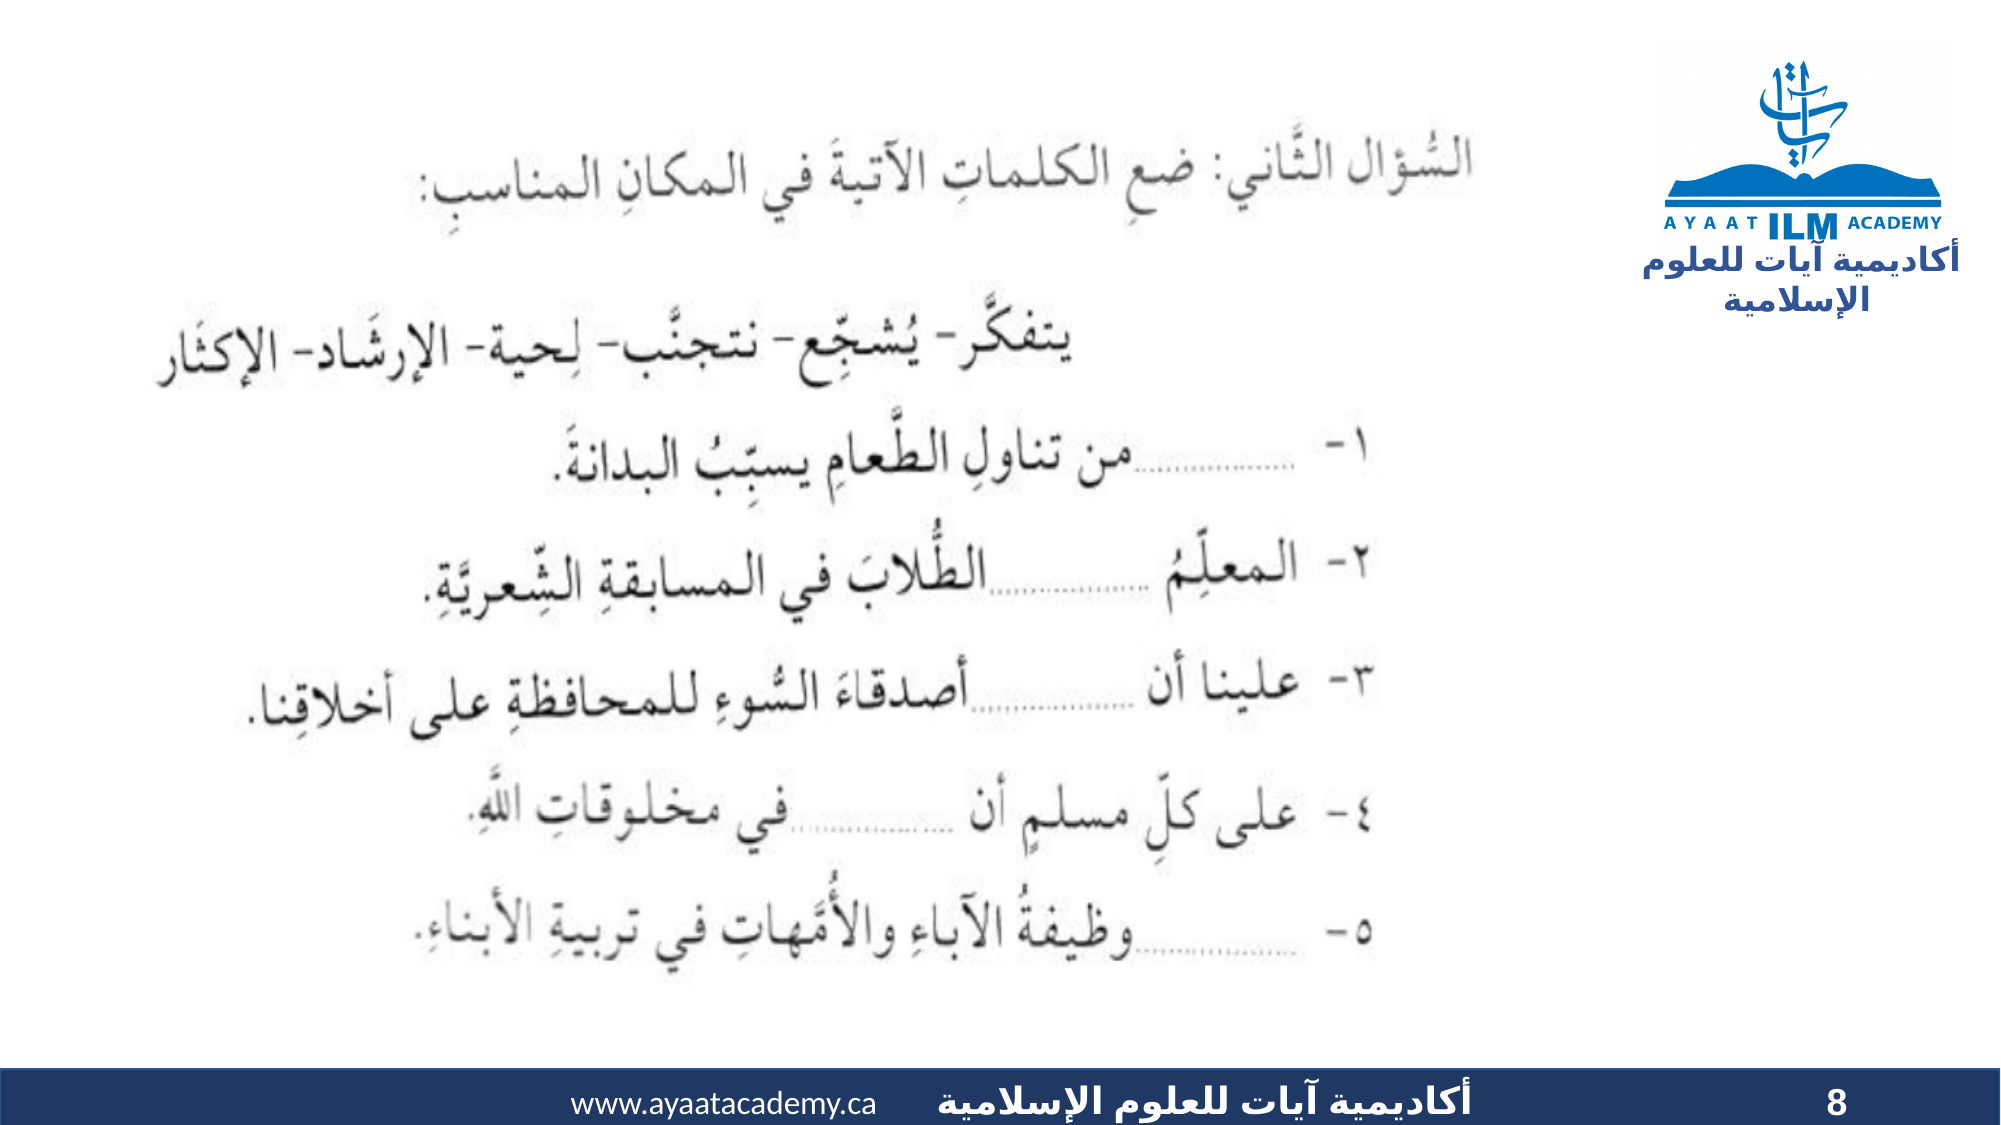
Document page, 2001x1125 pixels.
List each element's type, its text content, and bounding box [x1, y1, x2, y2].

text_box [113, 88, 1497, 1013]
slide_number 8 [1412, 1070, 1863, 1125]
picture [1651, 37, 1952, 257]
